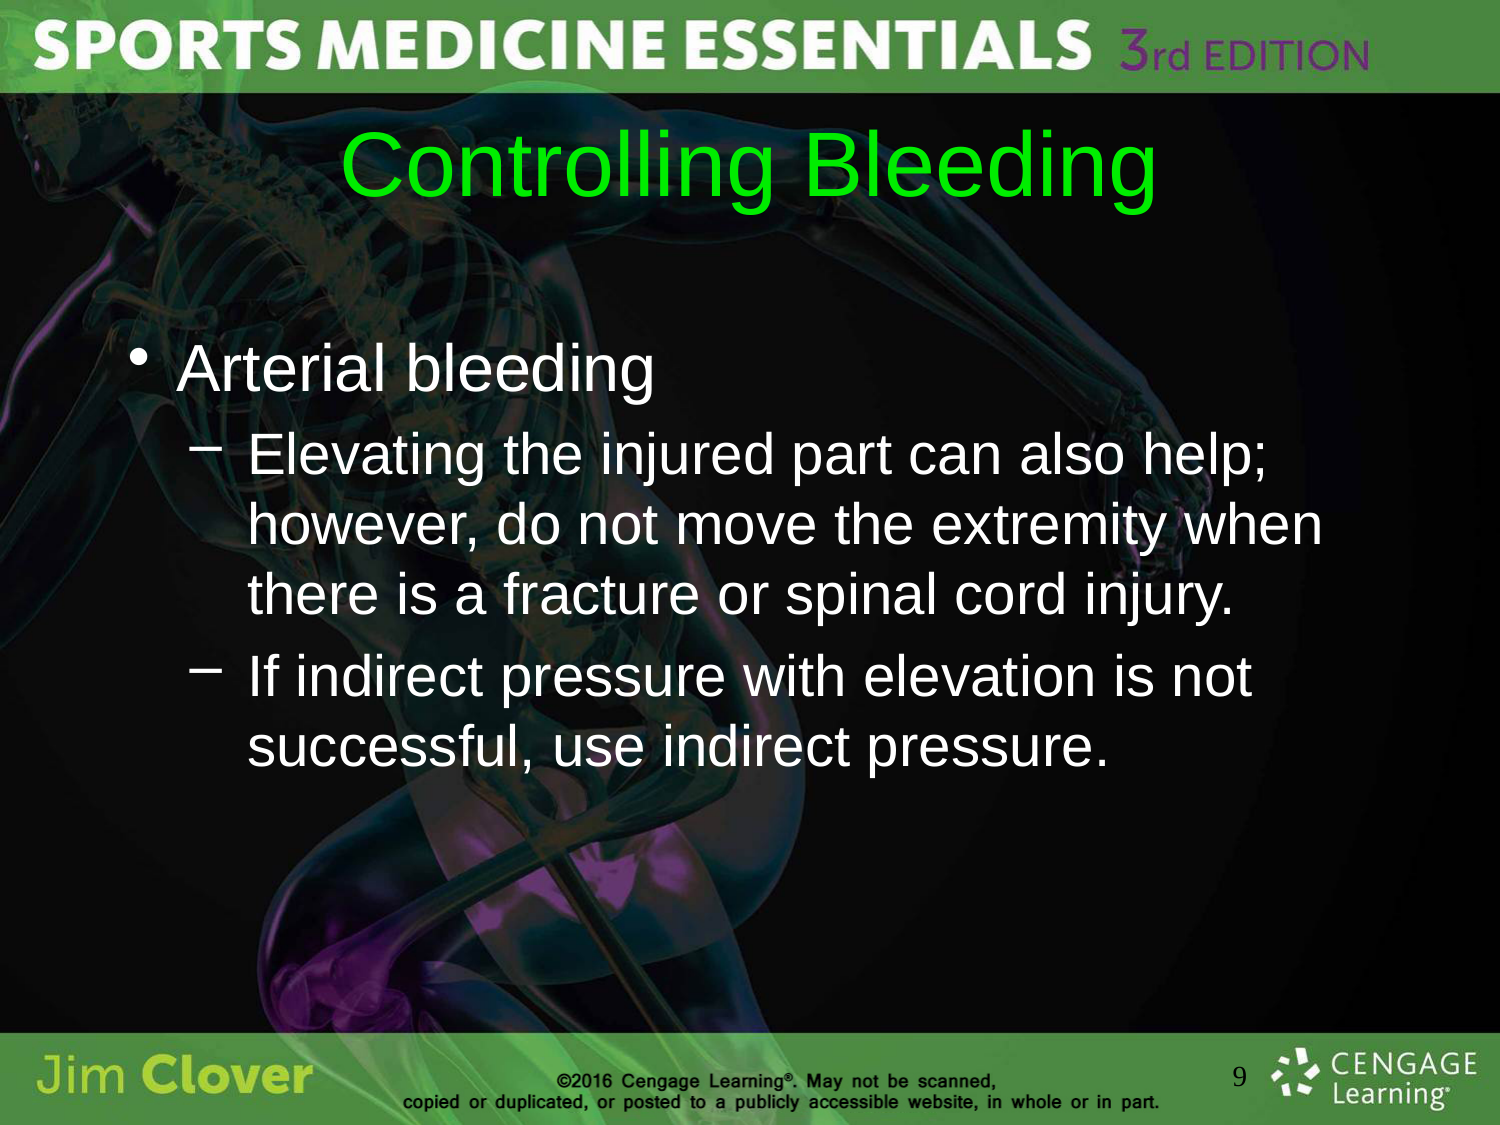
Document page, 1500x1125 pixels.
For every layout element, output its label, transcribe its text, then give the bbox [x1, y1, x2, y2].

list Arterial bleeding Elevating the injured part can also help; however, do not move the extremity when there is a fracture or spinal cord injury. If indirect pressure with elevation is not successful, use indirect pressure. [85, 317, 1361, 1068]
slide_number 9 [950, 1050, 1263, 1125]
picture [0, 0, 1500, 1125]
title Controlling Bleeding [112, 104, 1388, 255]
